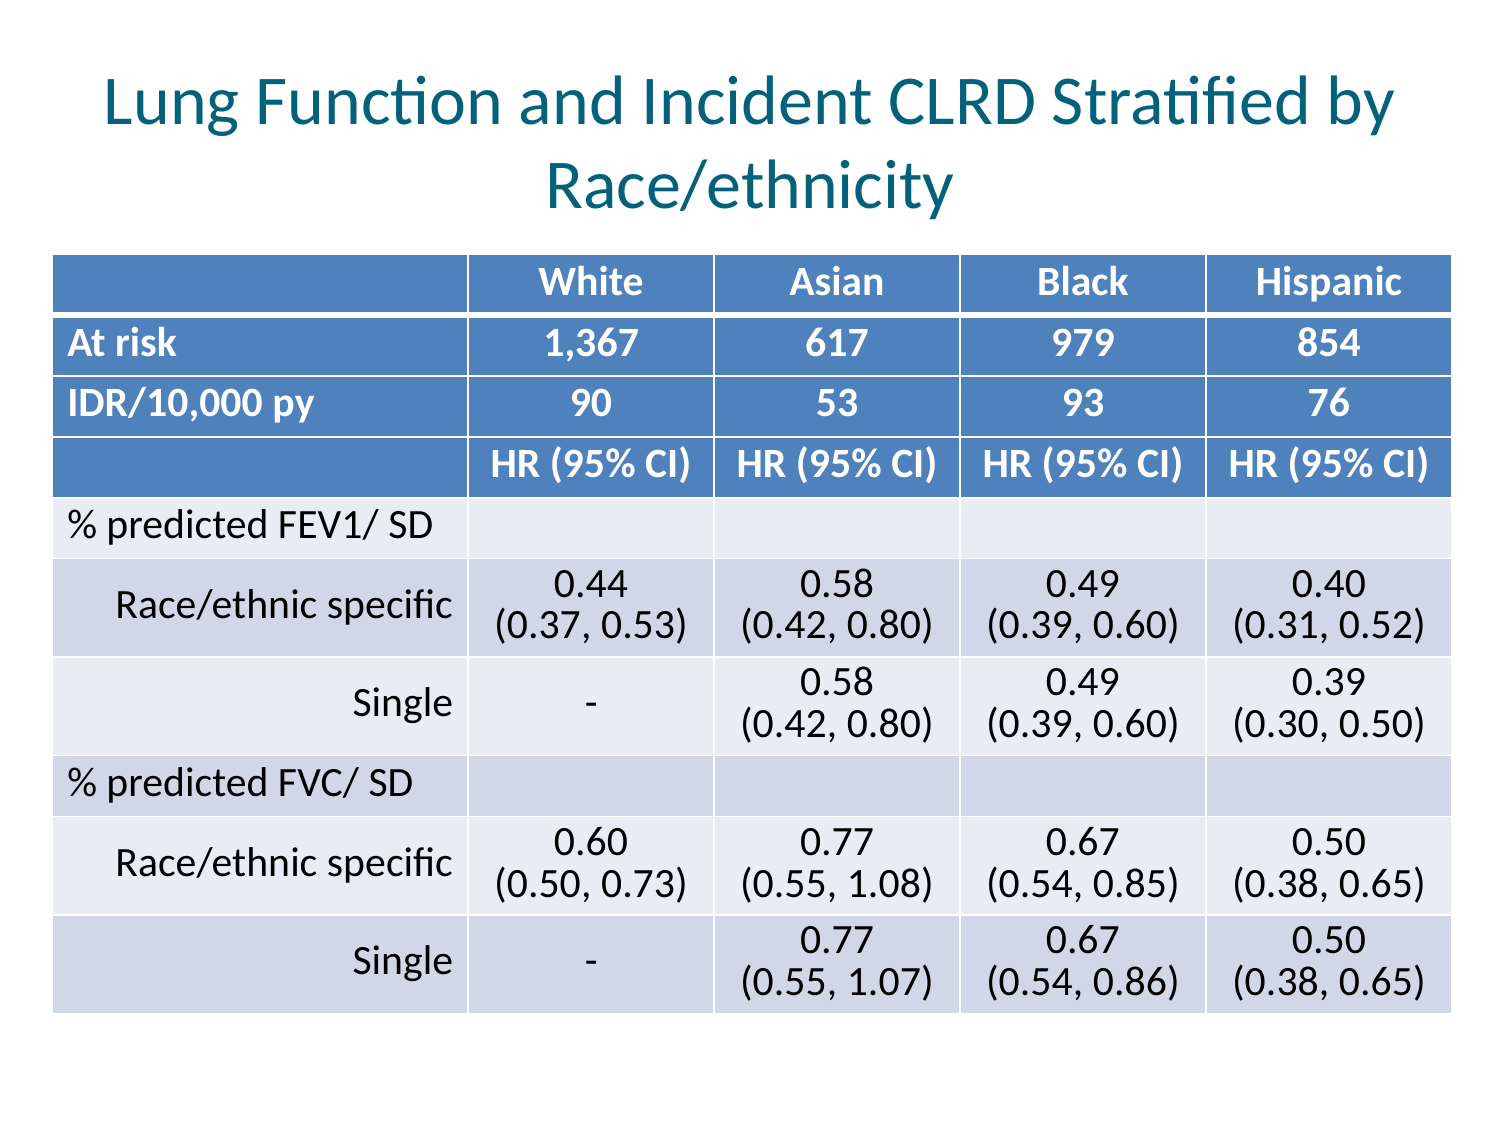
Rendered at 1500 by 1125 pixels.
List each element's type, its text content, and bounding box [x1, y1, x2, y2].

table_header Black [961, 255, 1205, 312]
table_cell 0.39 (0.30, 0.50) [1207, 658, 1451, 755]
table_cell 0.77 (0.55, 1.08) [715, 817, 959, 914]
table_cell Single [53, 658, 467, 755]
table_cell HR (95% CI) [469, 438, 713, 497]
table_cell 0.58 (0.42, 0.80) [715, 658, 959, 755]
table_header Hispanic [1207, 255, 1451, 312]
table_cell 979 [961, 318, 1205, 375]
table_cell % predicted FVC/ SD [53, 756, 467, 816]
table_cell [53, 438, 467, 497]
table_cell [1207, 756, 1451, 816]
table_cell 854 [1207, 318, 1451, 375]
table_cell 1,367 [469, 318, 713, 375]
table_cell 0.67 (0.54, 0.86) [961, 916, 1205, 1013]
table_cell 76 [1207, 377, 1451, 436]
table_cell IDR/10,000 py [53, 377, 467, 436]
table_cell 0.60 (0.50, 0.73) [469, 817, 713, 914]
table_cell 93 [961, 377, 1205, 436]
table_cell At risk [53, 318, 467, 375]
table_cell [715, 756, 959, 816]
table_cell 0.40 (0.31, 0.52) [1207, 559, 1451, 656]
table_cell [1207, 499, 1451, 558]
table_cell [961, 756, 1205, 816]
table_cell 0.67 (0.54, 0.85) [961, 817, 1205, 914]
table_cell [469, 756, 713, 816]
table_cell - [469, 916, 713, 1013]
table_cell HR (95% CI) [715, 438, 959, 497]
table_cell 90 [469, 377, 713, 436]
table_cell Race/ethnic specific [53, 559, 467, 656]
table_cell - [469, 658, 713, 755]
table_cell 53 [715, 377, 959, 436]
table_cell 617 [715, 318, 959, 375]
table_header Asian [715, 255, 959, 312]
table_cell % predicted FEV1/ SD [53, 499, 467, 558]
table_cell 0.49 (0.39, 0.60) [961, 559, 1205, 656]
table_header [53, 255, 467, 312]
table_cell 0.49 (0.39, 0.60) [961, 658, 1205, 755]
table_cell 0.50 (0.38, 0.65) [1207, 817, 1451, 914]
table_cell 0.44 (0.37, 0.53) [469, 559, 713, 656]
table_cell HR (95% CI) [1207, 438, 1451, 497]
table_cell Race/ethnic specific [53, 817, 467, 914]
table_cell 0.50 (0.38, 0.65) [1207, 916, 1451, 1013]
table_cell 0.58 (0.42, 0.80) [715, 559, 959, 656]
table_header White [469, 255, 713, 312]
table_cell [469, 499, 713, 558]
table_cell Single [53, 916, 467, 1013]
table_cell [715, 499, 959, 558]
table_cell [961, 499, 1205, 558]
table_cell HR (95% CI) [961, 438, 1205, 497]
title Lung Function and Incident CLRD Stratified by Race/ethnicity [75, 45, 1425, 233]
table_cell 0.77 (0.55, 1.07) [715, 916, 959, 1013]
